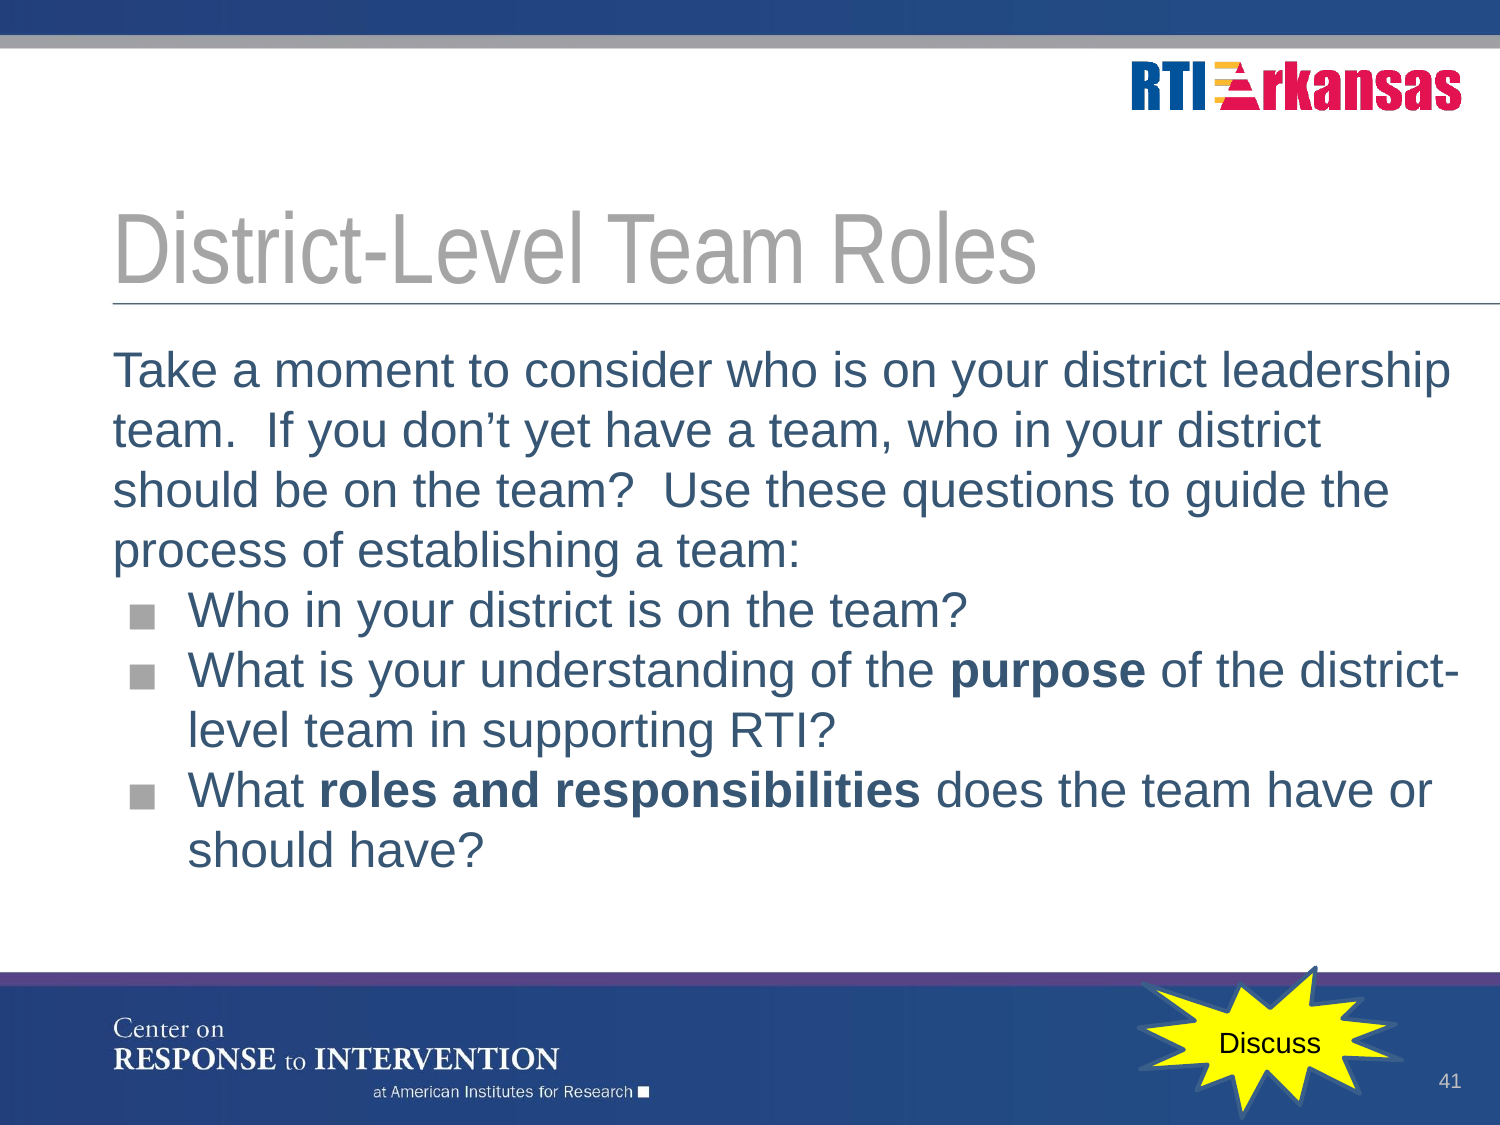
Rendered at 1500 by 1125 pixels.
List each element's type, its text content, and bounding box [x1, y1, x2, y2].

text_box [1089, 51, 1500, 146]
title District-Level Team Roles [112, 52, 1462, 305]
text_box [1138, 967, 1403, 1119]
slide_number ‹#› [1436, 1067, 1462, 1093]
picture [1129, 54, 1463, 117]
list Take a moment to consider who is on your district leadership team. If you don’t yet have a team, who in your district should be on the team? Use these questions to guide the process of establishing a team: Who in your district is on the team? What is your understanding of the purpose of the district-level team in supporting RTI? What roles and responsibilities does the team have or should have? [112, 337, 1462, 913]
picture [0, 0, 1500, 1125]
